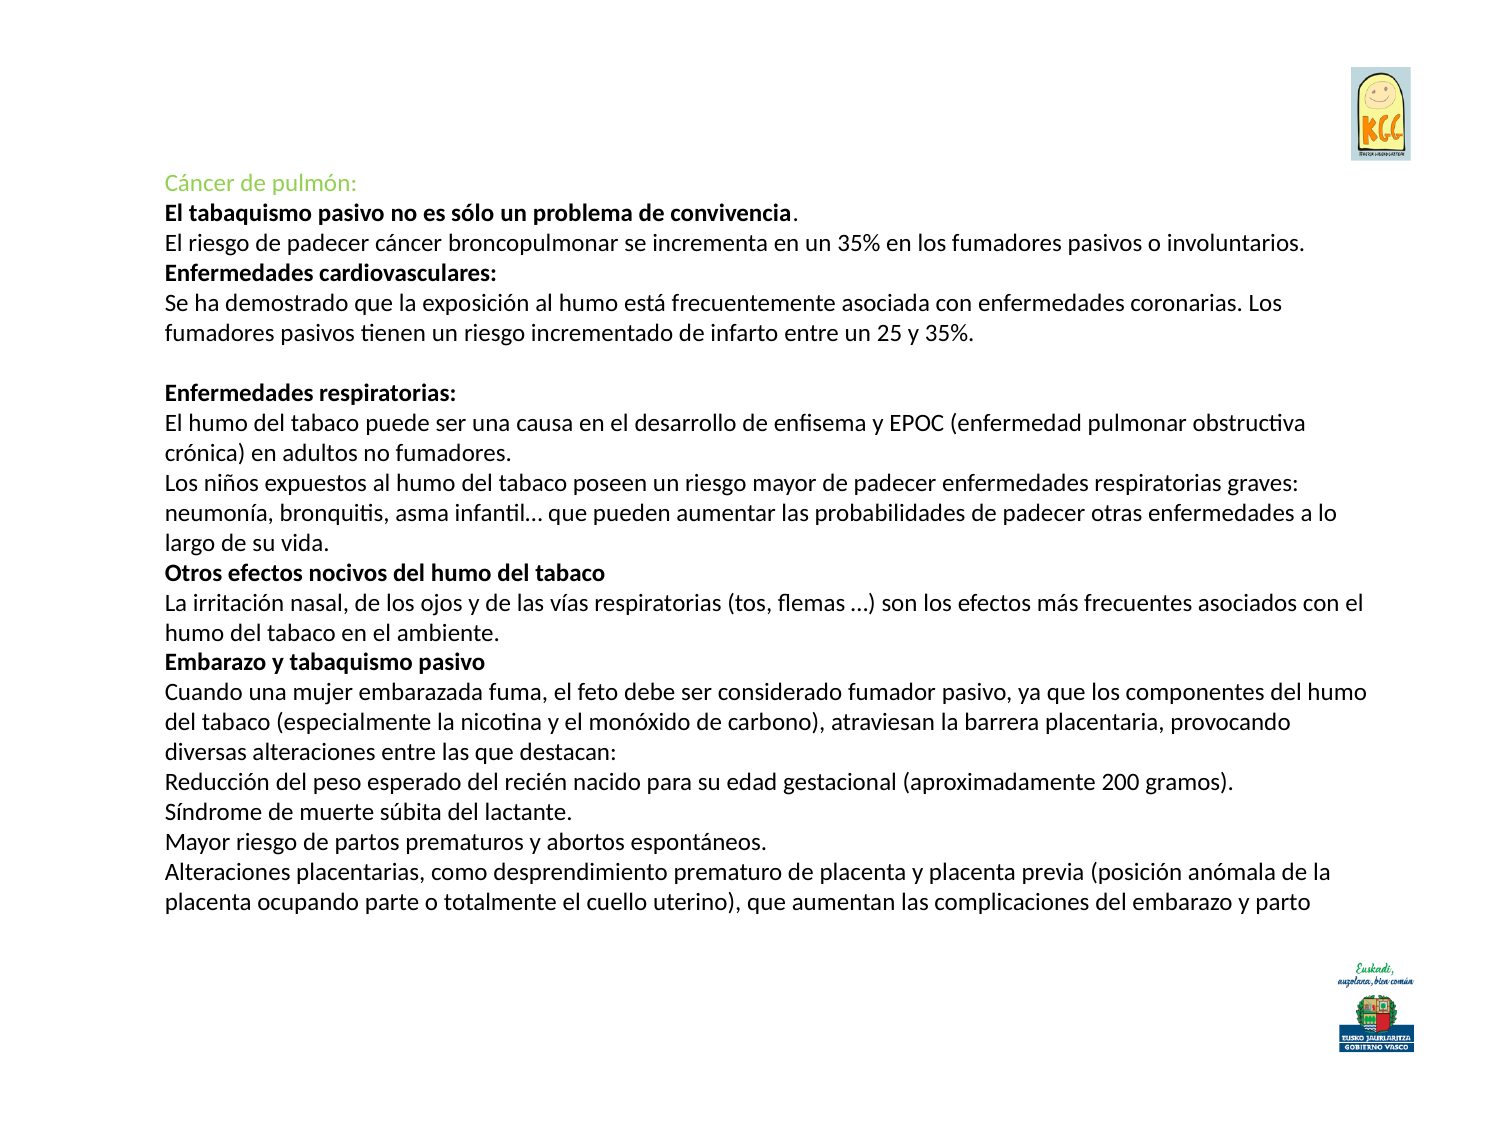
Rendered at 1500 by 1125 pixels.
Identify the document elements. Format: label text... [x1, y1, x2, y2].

text_box Cáncer de pulmón: El tabaquismo pasivo no es sólo un problema de convivencia. El riesgo de padecer cáncer broncopulmonar se incrementa en un 35% en los fumadores pasivos o involuntarios. Enfermedades cardiovasculares: Se ha demostrado que la exposición al humo está frecuentemente asociada con enfermedades coronarias. Los fumadores pasivos tienen un riesgo incrementado de infarto entre un 25 y 35%. Enfermedades respiratorias: El humo del tabaco puede ser una causa en el desarrollo de enfisema y EPOC (enfermedad pulmonar obstructiva crónica) en adultos no fumadores. Los niños expuestos al humo del tabaco poseen un riesgo mayor de padecer enfermedades respiratorias graves: neumonía, bronquitis, asma infantil… que pueden aumentar las probabilidades de padecer otras enfermedades a lo largo de su vida. Otros efectos nocivos del humo del tabaco La irritación nasal, de los ojos y de las vías respiratorias (tos, flemas …) son los efectos más frecuentes asociados con el humo del tabaco en el ambiente. Embarazo y tabaquismo pasivo Cuando una mujer embarazada fuma, el feto debe ser considerado fumador pasivo, ya que los componentes del humo del tabaco (especialmente la nicotina y el monóxido de carbono), atraviesan la barrera placentaria, provocando diversas alteraciones entre las que destacan: Reducción del peso esperado del recién nacido para su edad gestacional (aproximadamente 200 gramos). Síndrome de muerte súbita del lactante. Mayor riesgo de partos prematuros y abortos espontáneos. Alteraciones placentarias, como desprendimiento prematuro de placenta y placenta previa (posición anómala de la placenta ocupando parte o totalmente el cuello uterino), que aumentan las complicaciones del embarazo y parto [150, 159, 1387, 923]
picture [1322, 953, 1432, 1064]
picture [1351, 67, 1412, 162]
